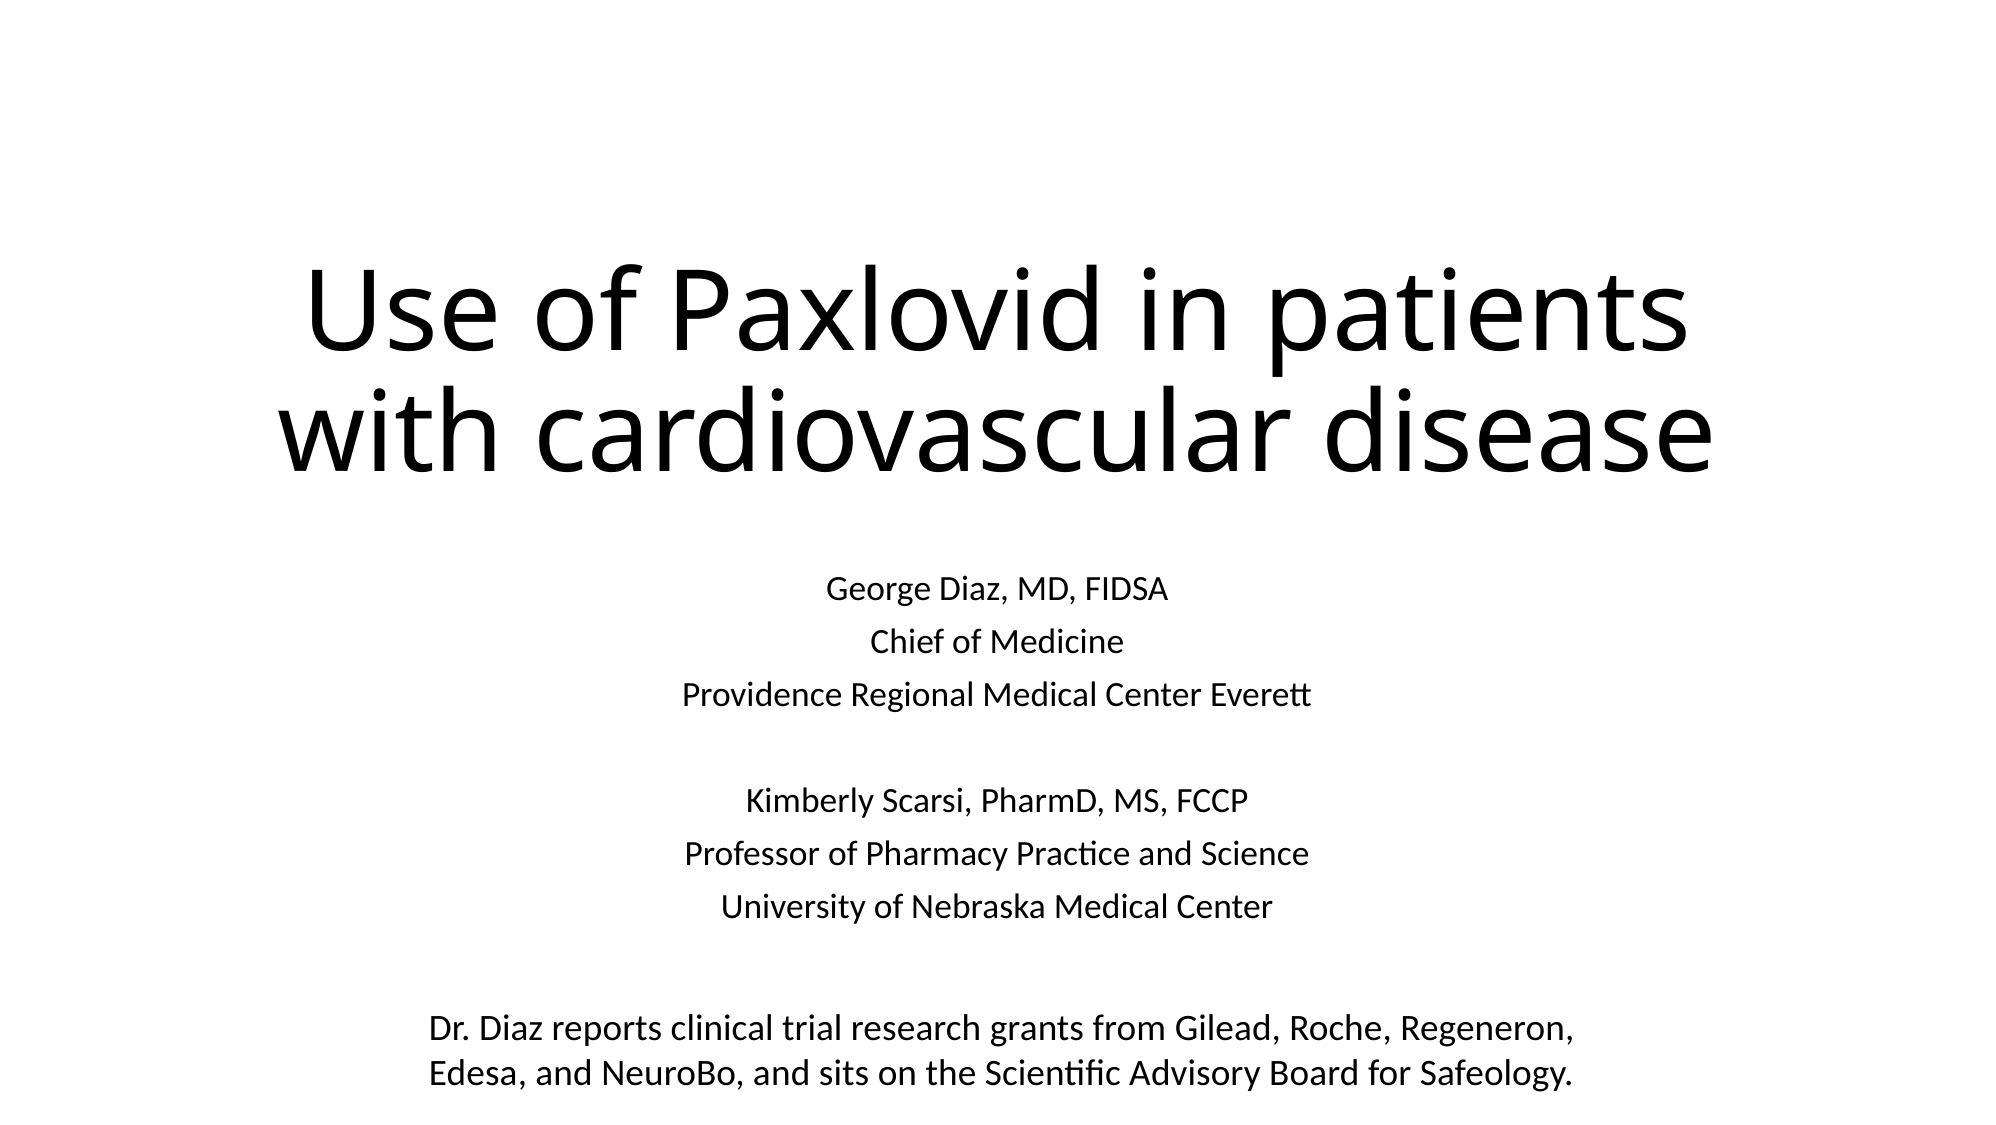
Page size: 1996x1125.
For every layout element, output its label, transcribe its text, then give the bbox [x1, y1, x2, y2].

text_box Dr. Diaz reports clinical trial research grants from Gilead, Roche, Regeneron, Edesa, and NeuroBo, and sits on the Scientific Advisory Board for Safeology. [414, 995, 1612, 1101]
title Use of Paxlovid in patients with cardiovascular disease [249, 112, 1746, 504]
subtitle George Diaz, MD, FIDSA Chief of Medicine Providence Regional Medical Center Everett Kimberly Scarsi, PharmD, MS, FCCP Professor of Pharmacy Practice and Science University of Nebraska Medical Center [249, 562, 1746, 937]
